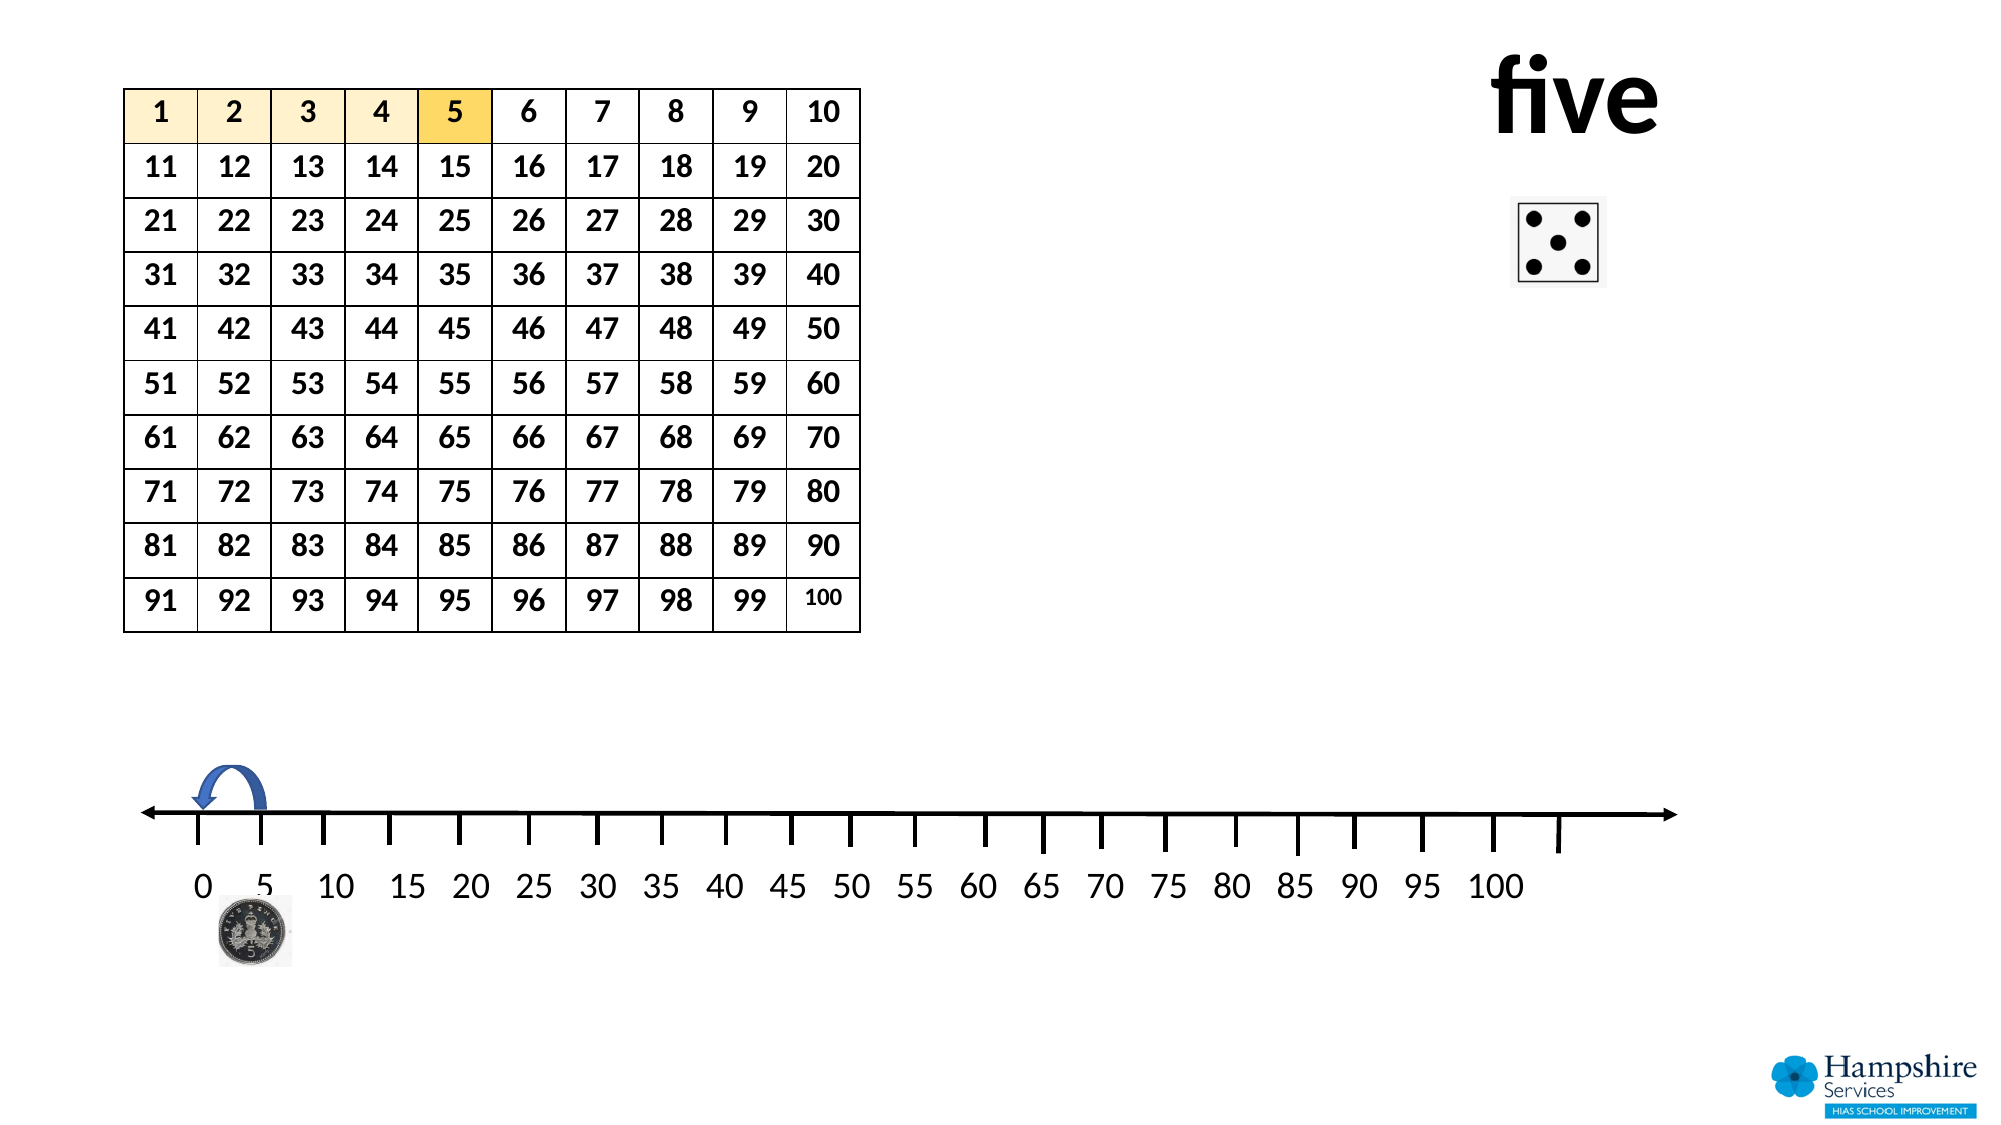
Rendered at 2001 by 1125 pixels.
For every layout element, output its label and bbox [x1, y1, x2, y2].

table_cell [198, 361, 270, 414]
table_cell [640, 253, 712, 305]
table_cell [640, 199, 712, 251]
table_cell [125, 416, 197, 468]
table_cell [125, 579, 197, 631]
table_cell [714, 470, 786, 522]
table_cell [419, 416, 491, 468]
table_cell [714, 253, 786, 305]
table_cell [125, 144, 197, 197]
table_cell [272, 361, 344, 414]
table_cell [346, 253, 417, 305]
table_cell [125, 470, 197, 522]
table_cell [787, 199, 859, 251]
table_cell [419, 307, 491, 360]
table_cell [640, 361, 712, 414]
table_cell [787, 307, 859, 360]
table_cell [567, 253, 638, 305]
table_cell [125, 253, 197, 305]
table_cell [125, 199, 197, 251]
text_box [140, 812, 1678, 915]
table_cell [272, 144, 344, 197]
table_cell [787, 144, 859, 197]
table_cell [346, 361, 417, 414]
table_header [125, 90, 197, 143]
table_cell [714, 361, 786, 414]
table_cell [346, 579, 417, 631]
table_cell [640, 524, 712, 577]
table_header [787, 90, 859, 143]
picture [218, 895, 293, 967]
table_header [493, 90, 565, 143]
table_cell [125, 307, 197, 360]
table_header [714, 90, 786, 143]
table_cell [714, 144, 786, 197]
table_cell [493, 144, 565, 197]
table_cell [714, 524, 786, 577]
picture [1510, 196, 1607, 288]
table_cell [346, 524, 417, 577]
text_box [1475, 14, 1677, 164]
table_cell [346, 144, 417, 197]
table_cell [419, 579, 491, 631]
table_cell [272, 579, 344, 631]
table_cell [198, 144, 270, 197]
table_cell [493, 253, 565, 305]
table_cell [787, 253, 859, 305]
table_header [640, 90, 712, 143]
table_cell [493, 361, 565, 414]
table_header [346, 90, 417, 143]
table_cell [198, 307, 270, 360]
table_cell [125, 524, 197, 577]
table_cell [272, 199, 344, 251]
table_cell [346, 307, 417, 360]
table_cell [787, 470, 859, 522]
table_cell [125, 361, 197, 414]
table_cell [567, 361, 638, 414]
table_cell [714, 307, 786, 360]
table_cell [419, 199, 491, 251]
table_cell [198, 199, 270, 251]
picture [1761, 1037, 1991, 1125]
table_cell [272, 416, 344, 468]
table_cell [493, 579, 565, 631]
table_cell [493, 470, 565, 522]
table_header [198, 90, 270, 143]
table_cell [640, 144, 712, 197]
table_cell [787, 524, 859, 577]
table_cell [567, 307, 638, 360]
table_cell [714, 416, 786, 468]
text_box [191, 764, 267, 811]
table_cell [567, 199, 638, 251]
table_header [567, 90, 638, 143]
table_header [419, 90, 491, 143]
table_cell [567, 416, 638, 468]
table_cell [198, 416, 270, 468]
table_cell [198, 253, 270, 305]
table_cell [640, 470, 712, 522]
table_cell [346, 199, 417, 251]
table_cell [493, 307, 565, 360]
table_cell [198, 579, 270, 631]
table_cell [272, 307, 344, 360]
table_cell [419, 253, 491, 305]
table_cell [567, 470, 638, 522]
table_cell [714, 199, 786, 251]
table_cell [419, 524, 491, 577]
table_cell [714, 579, 786, 631]
table_cell [787, 361, 859, 414]
table_cell [640, 579, 712, 631]
table_cell [640, 416, 712, 468]
table_cell [419, 470, 491, 522]
table_cell [567, 144, 638, 197]
table_cell [346, 416, 417, 468]
table_cell [567, 579, 638, 631]
table_cell [198, 524, 270, 577]
table_header [272, 90, 344, 143]
table_cell [787, 416, 859, 468]
table_cell [346, 470, 417, 522]
table_cell [493, 416, 565, 468]
table_cell [272, 470, 344, 522]
table_cell [787, 579, 859, 631]
table_cell [272, 253, 344, 305]
table_cell [640, 307, 712, 360]
table_cell [198, 470, 270, 522]
table_cell [493, 199, 565, 251]
table_cell [567, 524, 638, 577]
table_cell [493, 524, 565, 577]
table_cell [419, 361, 491, 414]
table_cell [272, 524, 344, 577]
table_cell [419, 144, 491, 197]
